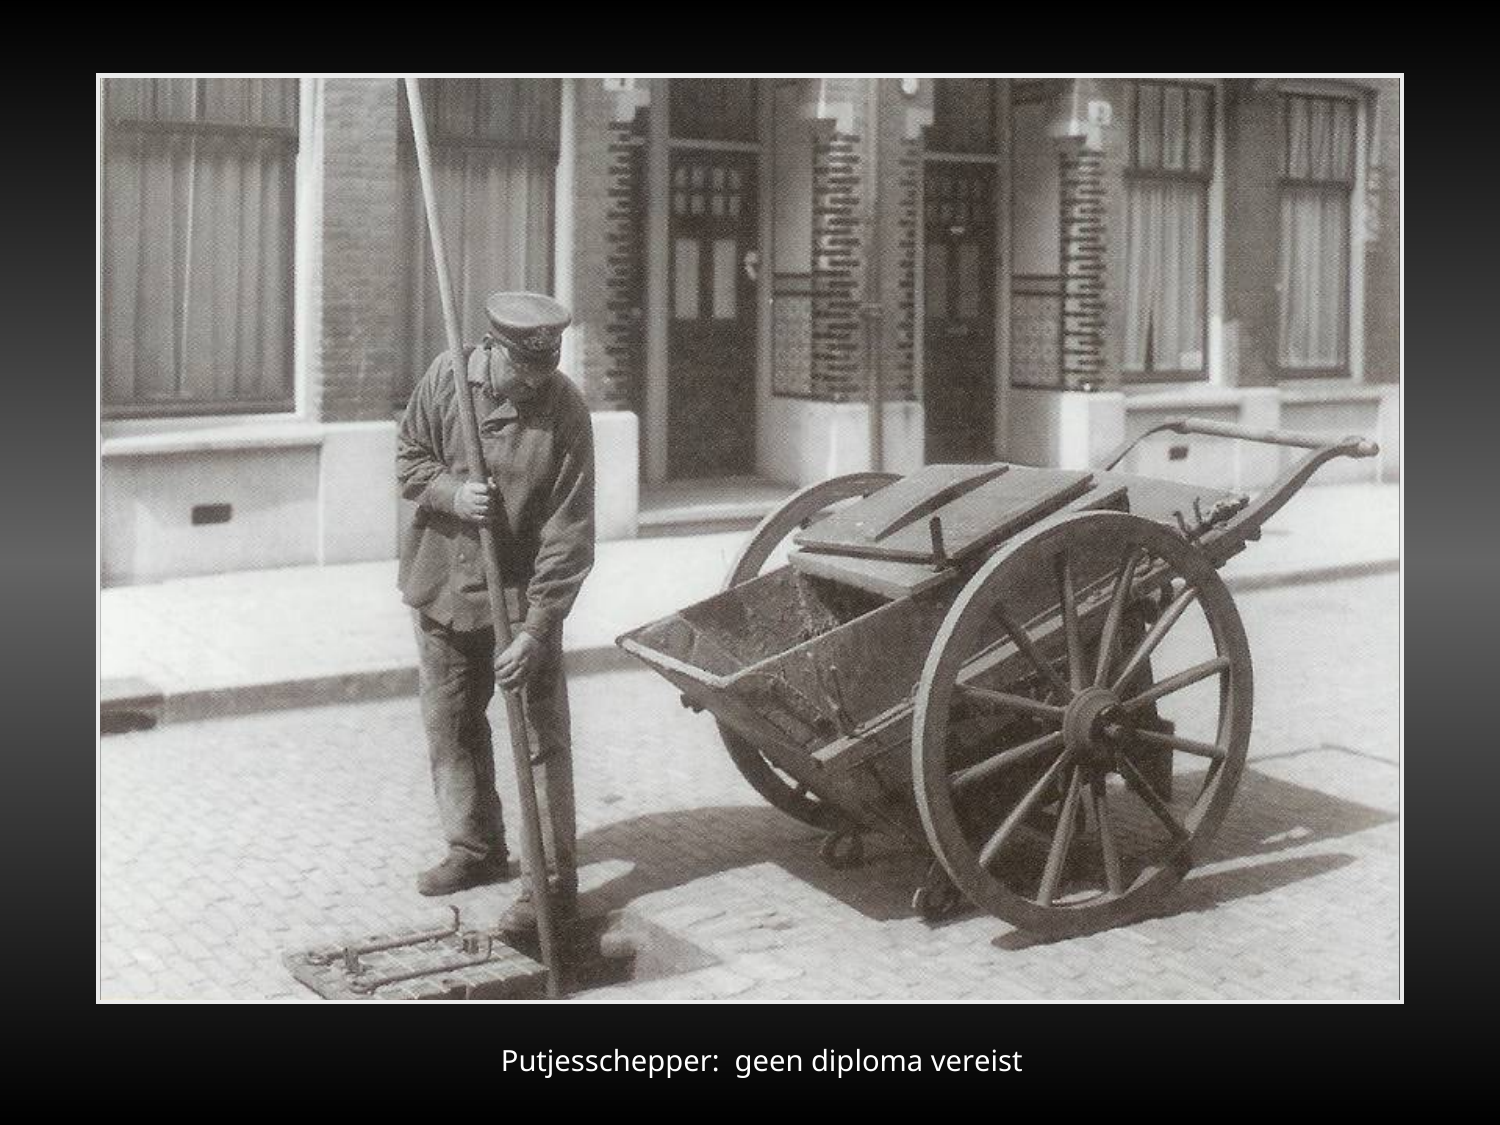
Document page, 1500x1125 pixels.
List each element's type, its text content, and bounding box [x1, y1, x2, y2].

picture [100, 78, 1400, 1000]
text_box Putjesschepper: geen diploma vereist [112, 1034, 1412, 1086]
